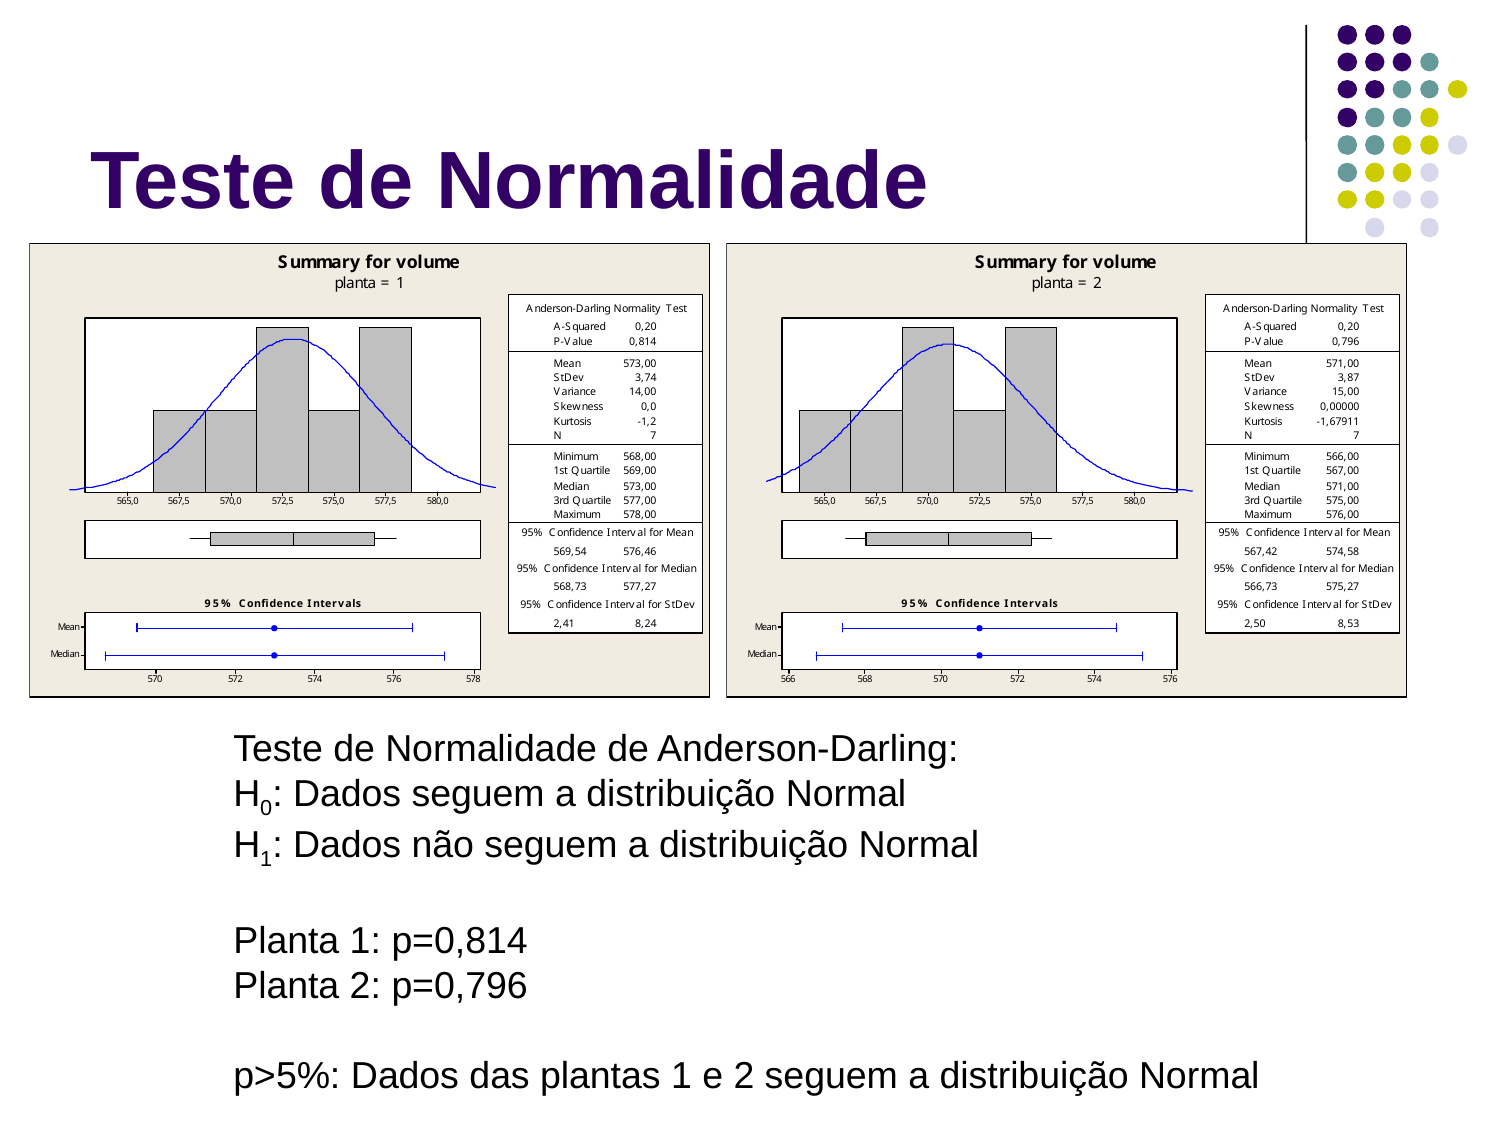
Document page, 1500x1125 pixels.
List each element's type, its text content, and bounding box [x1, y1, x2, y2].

title Teste de Normalidade [74, 19, 1313, 233]
text_box Teste de Normalidade de Anderson-Darling: H0: Dados seguem a distribuição Normal H1: Dados não seguem a distribuição Normal Planta 1: p=0,814 Planta 2: p=0,796 p>5%: Dados das plantas 1 e 2 seguem a distribuição Normal [218, 716, 1376, 1104]
picture [725, 243, 1408, 699]
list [29, 243, 712, 699]
